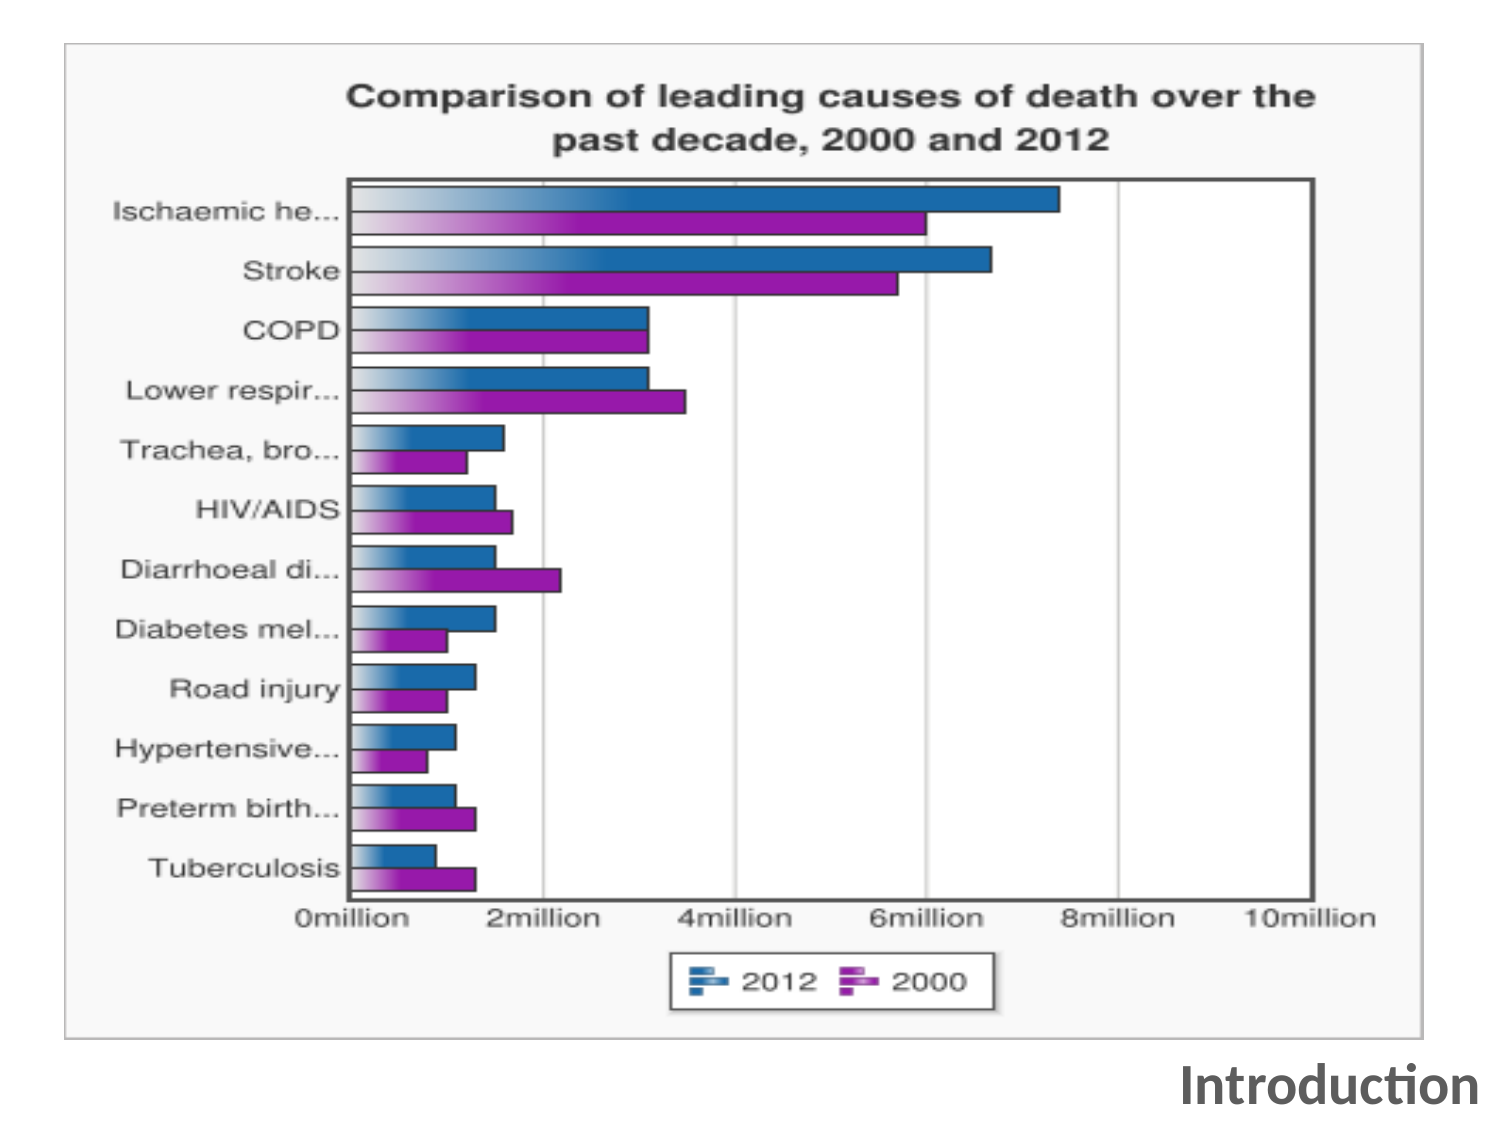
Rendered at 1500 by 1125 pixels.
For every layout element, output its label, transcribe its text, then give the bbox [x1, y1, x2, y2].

text_box Introduction [0, 1039, 1500, 1124]
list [64, 42, 1424, 1040]
